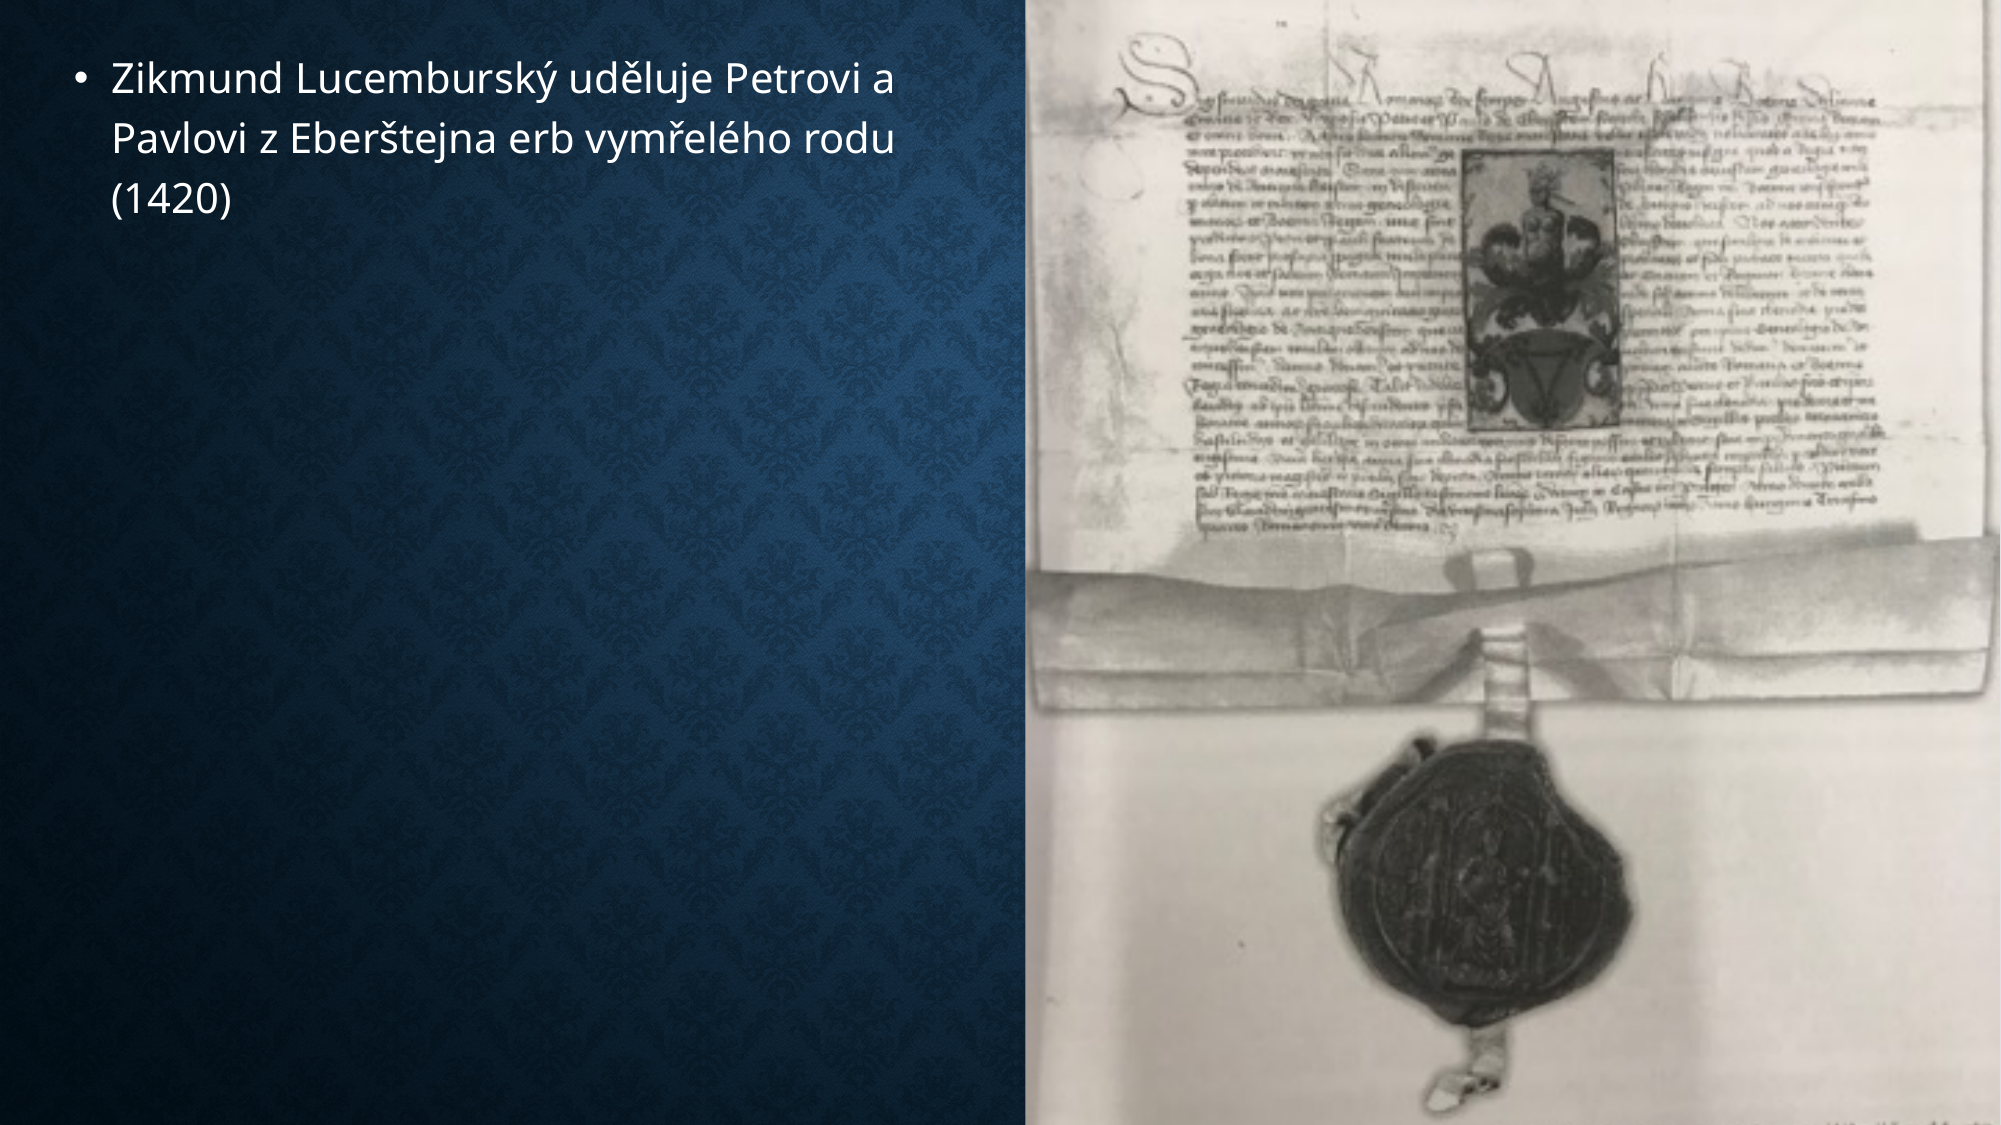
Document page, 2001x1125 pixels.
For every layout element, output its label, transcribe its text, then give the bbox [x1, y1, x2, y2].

list Zikmund Lucemburský uděluje Petrovi a Pavlovi z Eberštejna erb vymřelého rodu (1420) [58, 34, 975, 1097]
picture [1024, 0, 2000, 1125]
